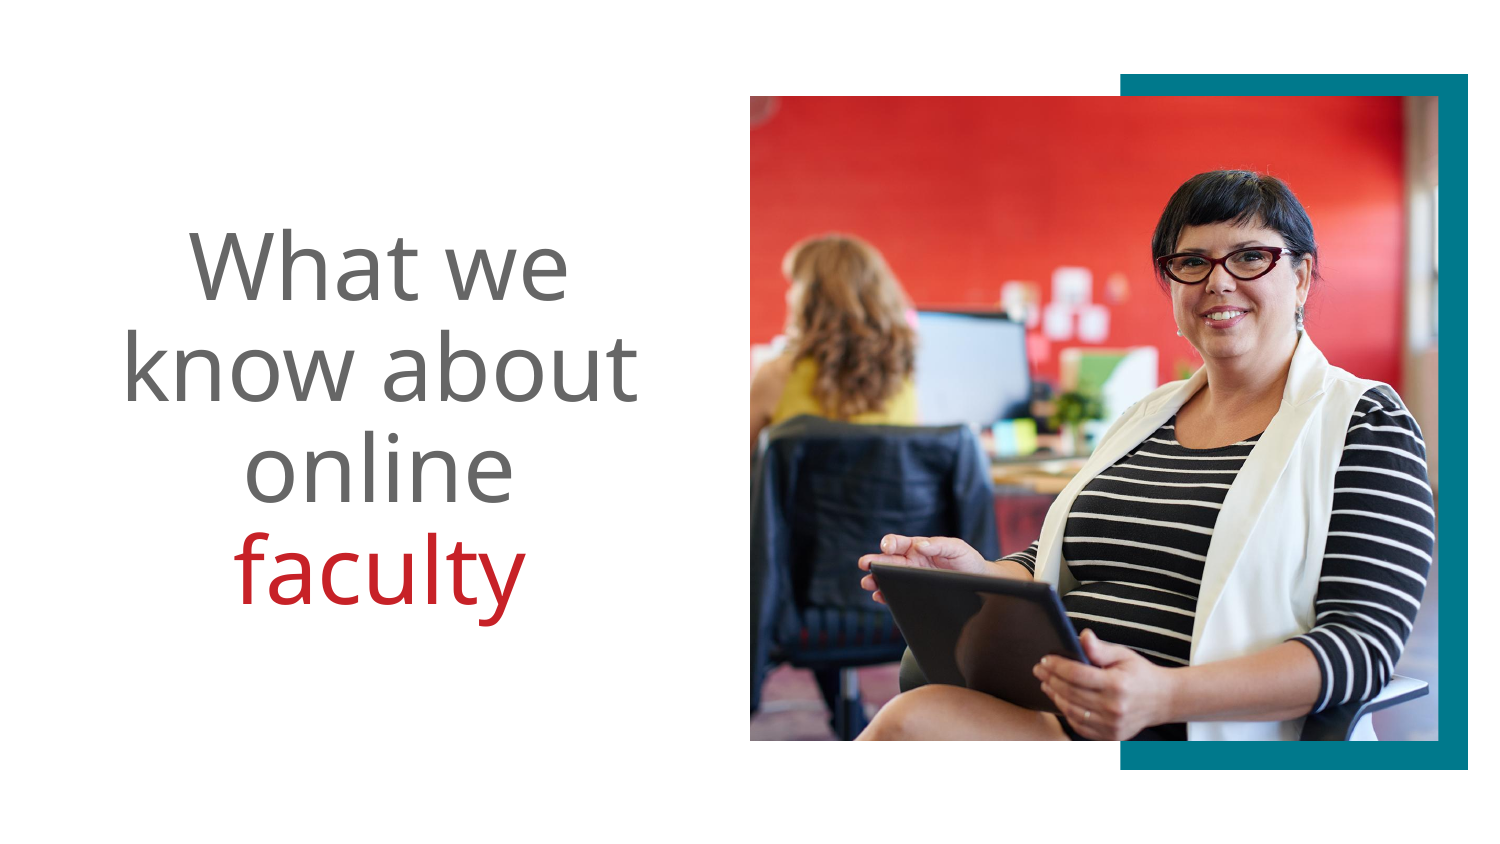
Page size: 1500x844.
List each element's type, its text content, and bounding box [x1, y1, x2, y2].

text_box [1120, 74, 1468, 770]
title What we know about online faculty [92, 152, 668, 692]
picture [749, 95, 1439, 741]
